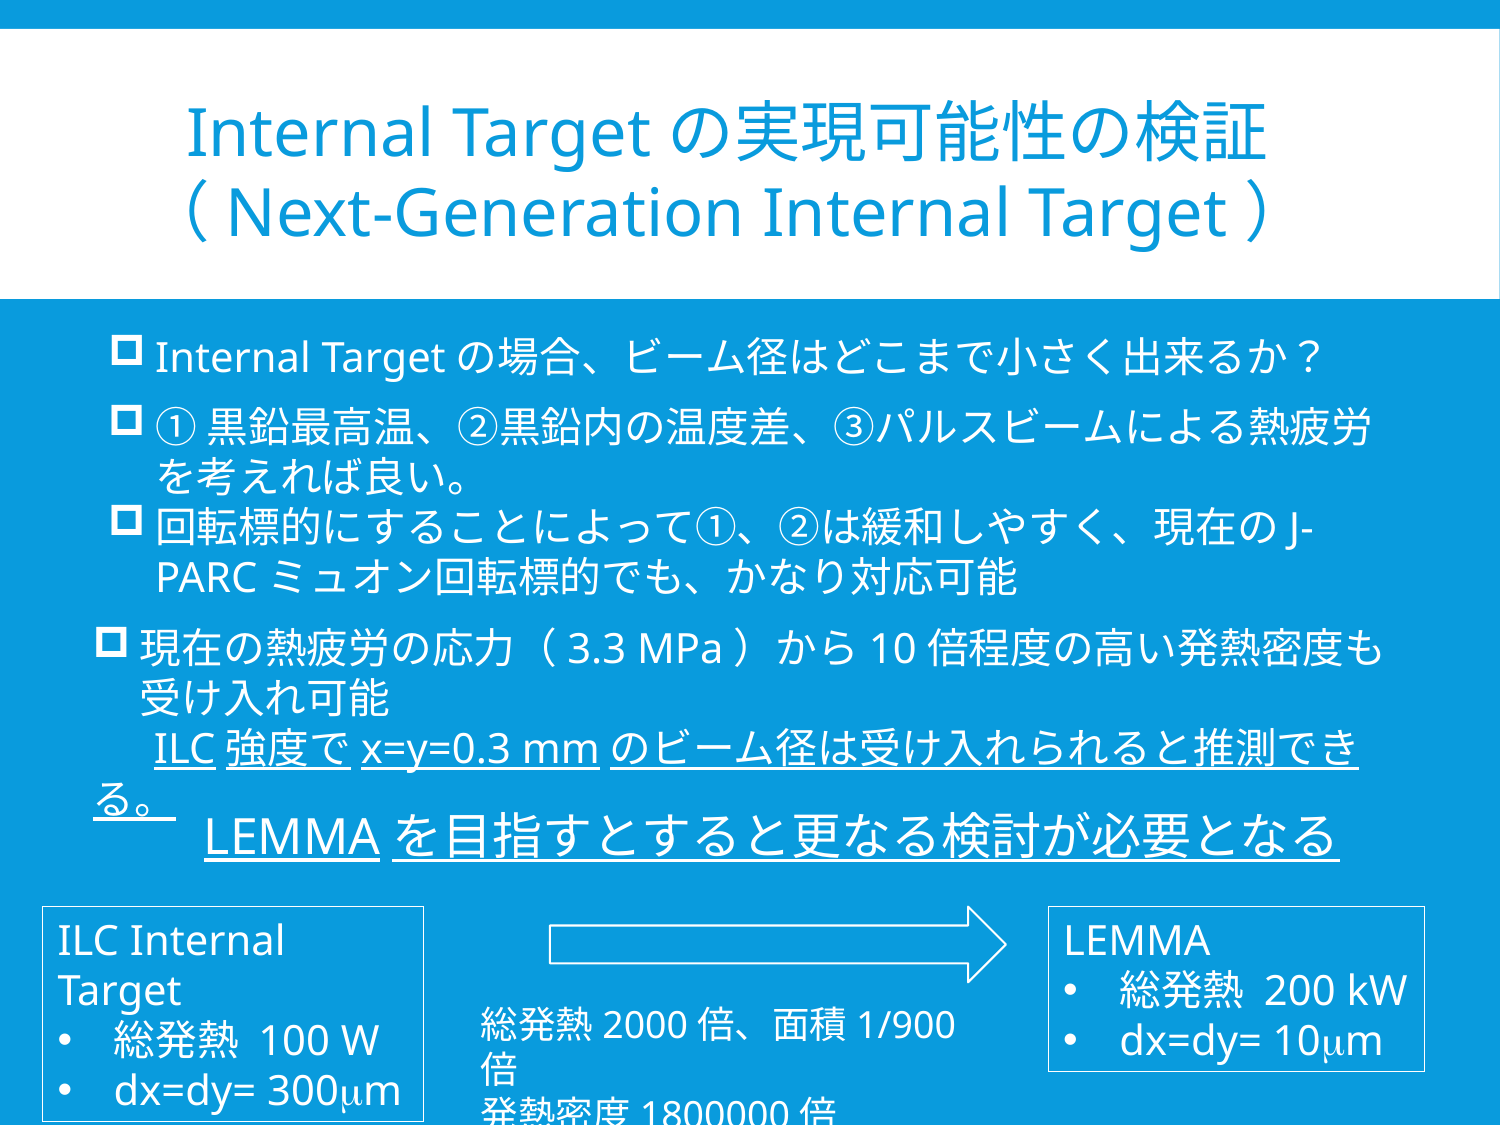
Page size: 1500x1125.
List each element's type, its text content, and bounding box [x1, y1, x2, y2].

text_box 現在の熱疲労の応力（3.3 MPa）から10倍程度の高い発熱密度も受け入れ可能 ILC強度でx=y=0.3 mmのビーム径は受け入れられると推測できる。 [78, 614, 1407, 830]
text_box LEMMAを目指すとすると更なる検討が必要となる [189, 797, 1366, 873]
text_box Internal Targetの実現可能性の検証 （Next-Generation Internal Target） [128, 82, 1326, 257]
text_box ILC Internal Target 総発熱 100 W dx=dy= 300mm [42, 906, 424, 1122]
text_box [548, 905, 1007, 984]
text_box ①黒鉛最高温、②黒鉛内の温度差、③パルスビームによる熱疲労を考えれば良い。 回転標的にすることによって①、②は緩和しやすく、現在のJ-PARCミュオン回転標的でも、かなり対応可能 [93, 393, 1407, 609]
text_box LEMMA 総発熱 200 kW dx=dy= 10mm [1048, 906, 1425, 1072]
text_box Internal Targetの場合、ビーム径はどこまで小さく出来るか？ [93, 323, 1462, 389]
text_box 総発熱2000倍、面積1/900倍 発熱密度1800000倍 [466, 993, 1006, 1125]
